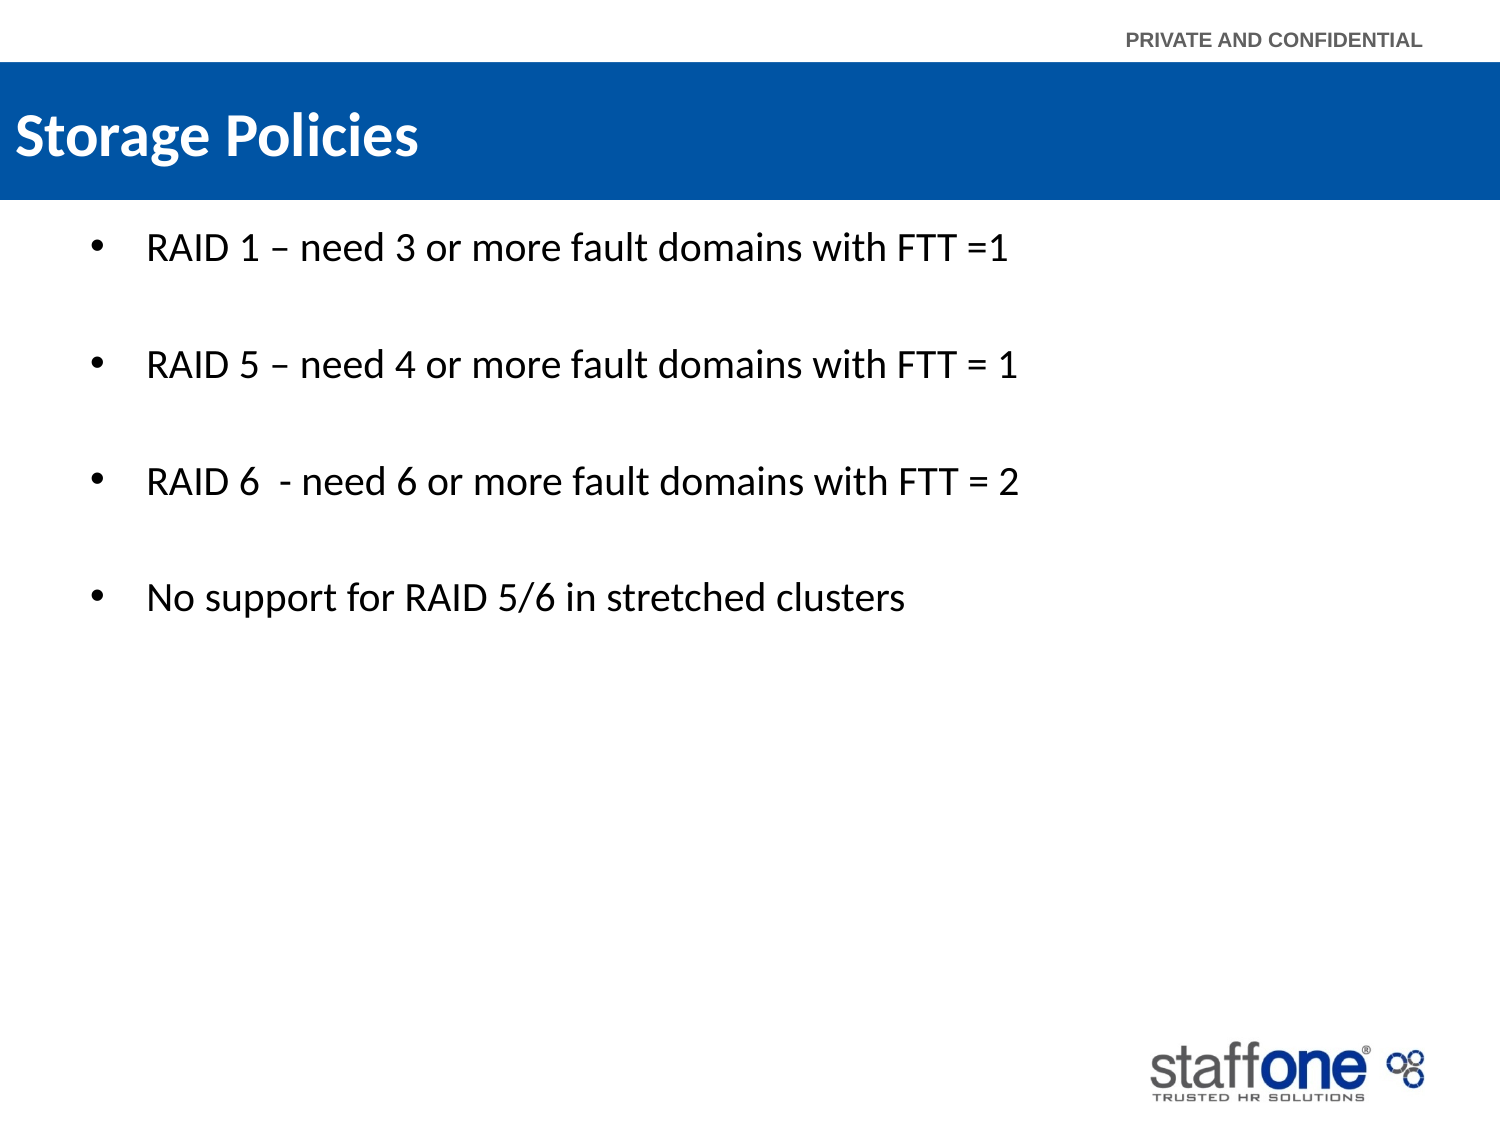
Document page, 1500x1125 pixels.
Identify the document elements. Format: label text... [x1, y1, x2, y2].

title Storage Policies [0, 62, 1500, 201]
list RAID 1 – need 3 or more fault domains with FTT =1 RAID 5 – need 4 or more fault domains with FTT = 1 RAID 6 - need 6 or more fault domains with FTT = 2 No support for RAID 5/6 in stretched clusters [74, 212, 1426, 1038]
picture [1150, 1038, 1425, 1105]
